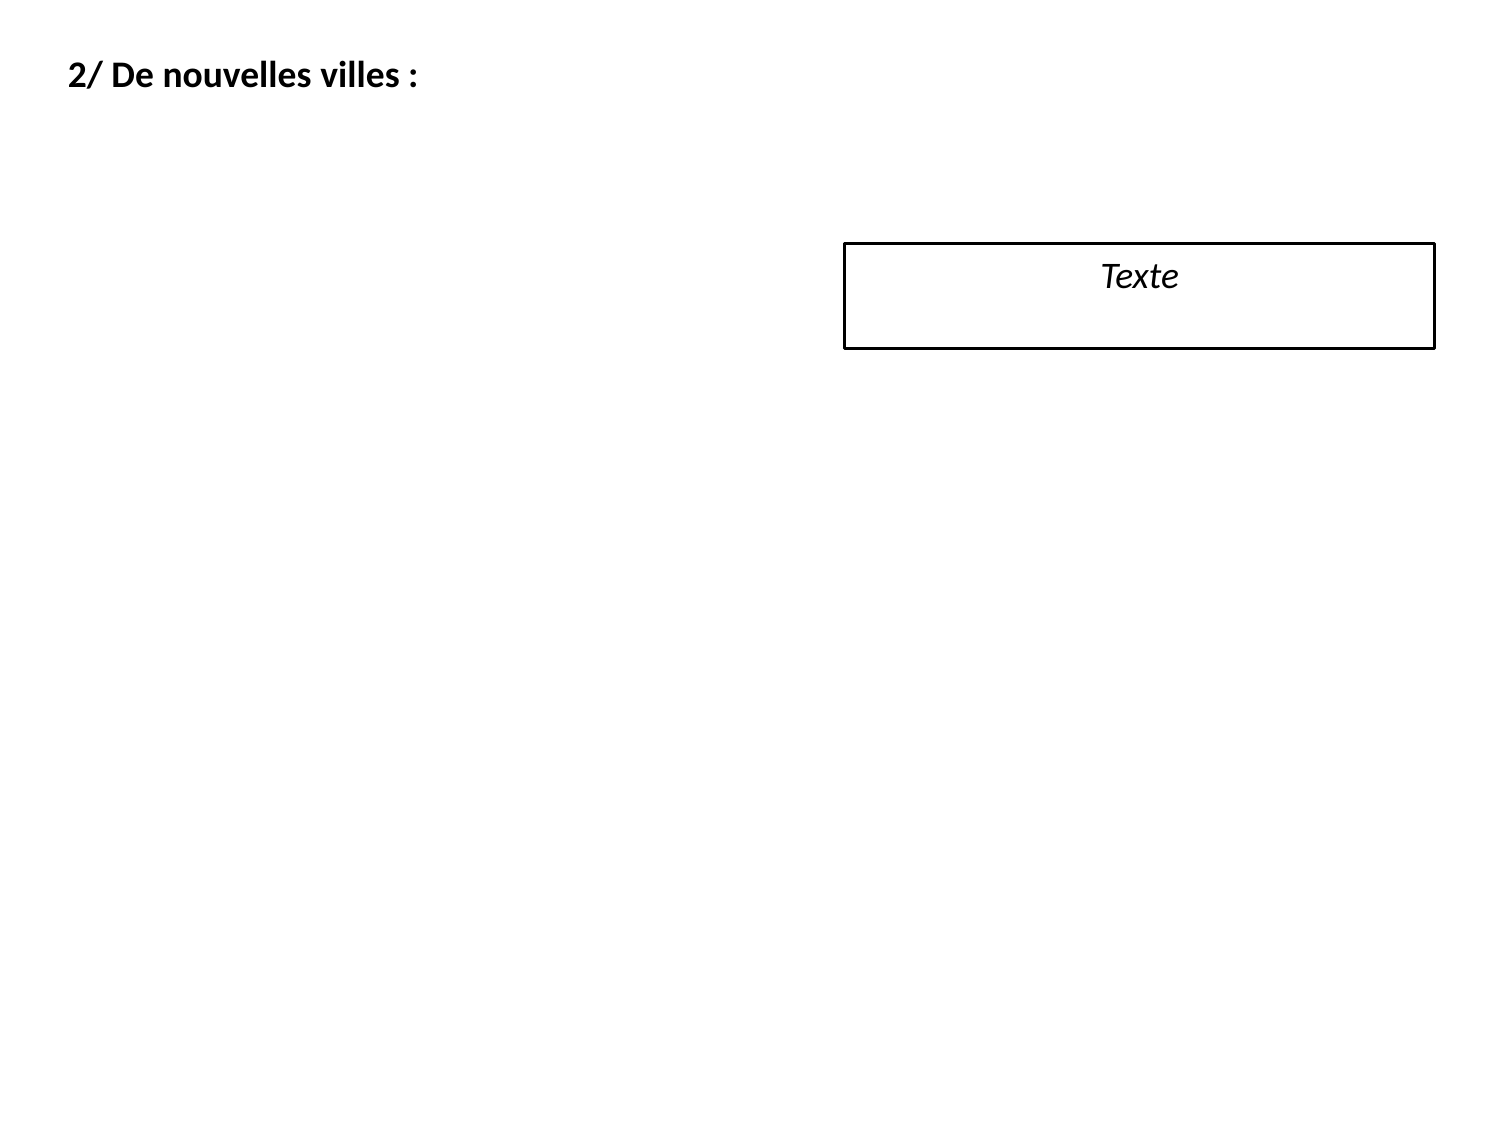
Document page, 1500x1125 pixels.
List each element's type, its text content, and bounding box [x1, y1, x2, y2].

text_box Texte [844, 243, 1435, 349]
text_box 2/ De nouvelles villes : [53, 42, 1388, 103]
